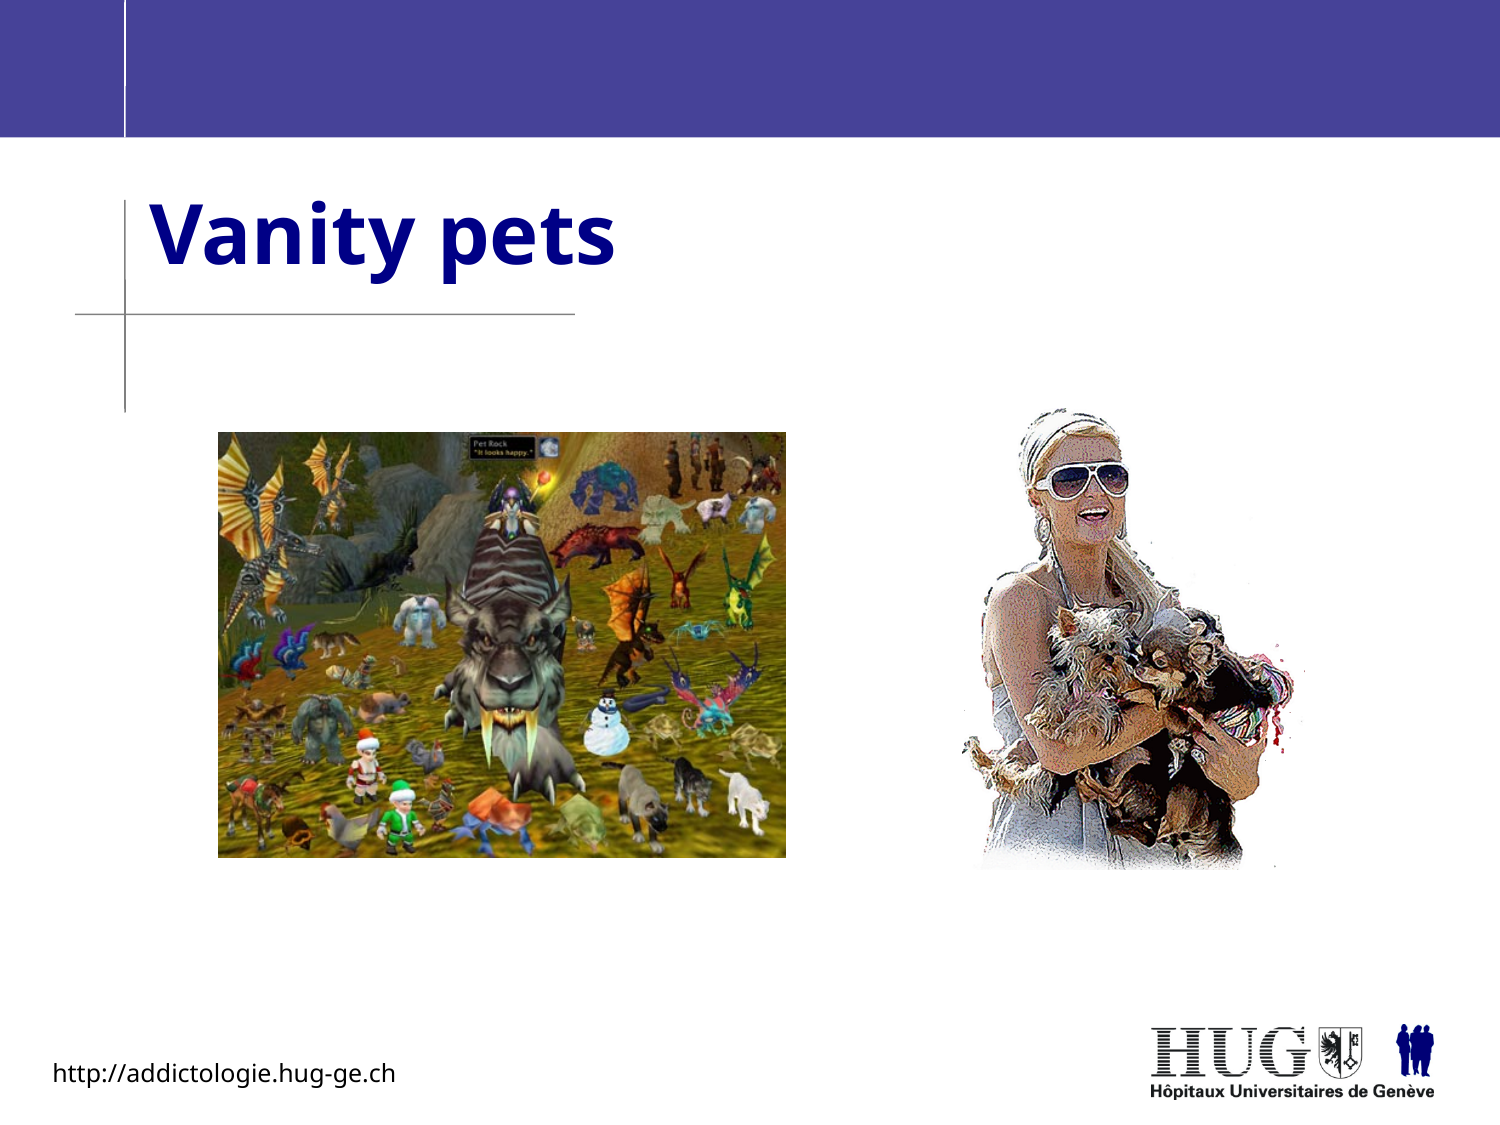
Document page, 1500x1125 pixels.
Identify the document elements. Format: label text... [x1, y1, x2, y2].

picture [1151, 1024, 1434, 1100]
picture [962, 408, 1305, 870]
text_box Vanity pets [134, 174, 632, 289]
picture [218, 432, 786, 859]
